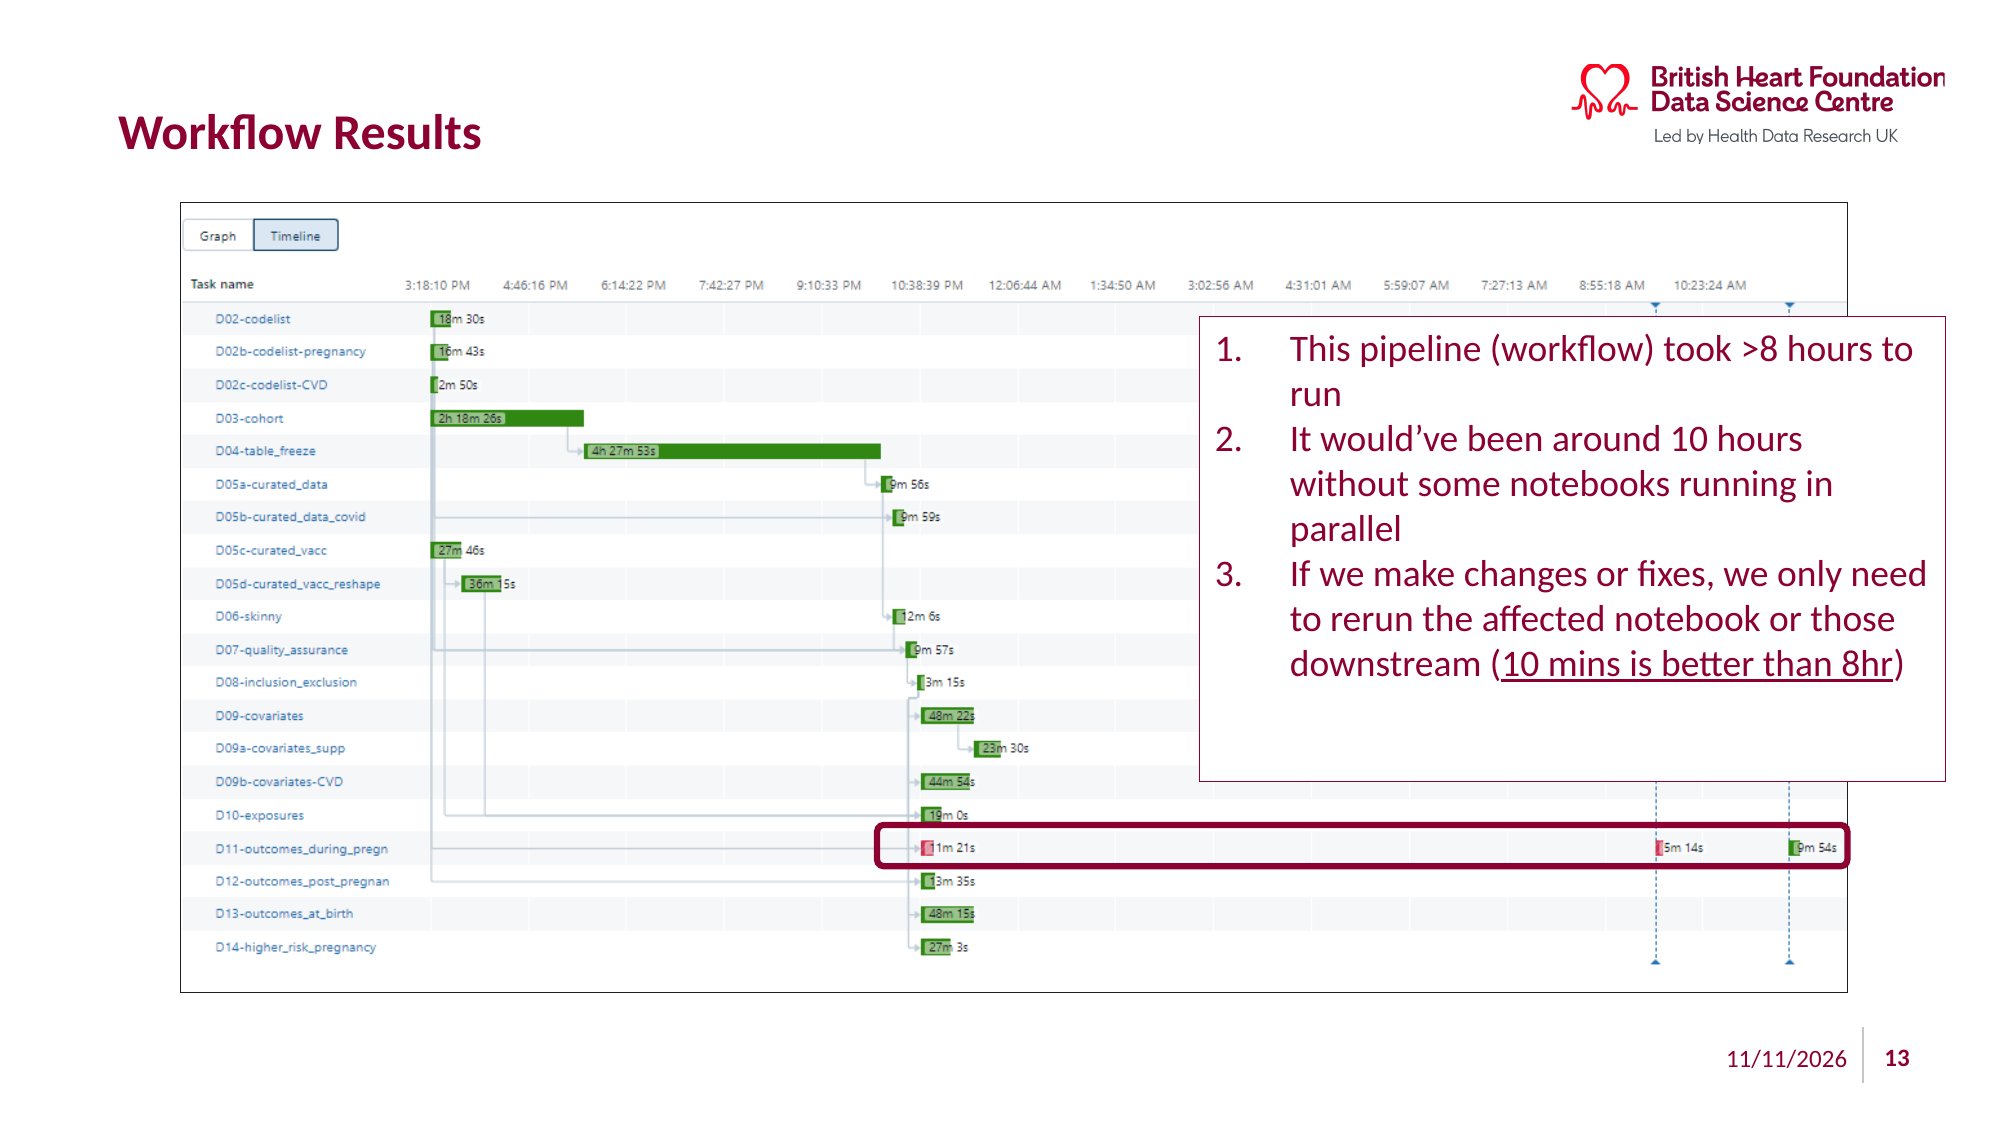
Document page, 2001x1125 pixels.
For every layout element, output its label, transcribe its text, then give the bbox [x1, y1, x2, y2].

slide_number 13 [1840, 1037, 1925, 1075]
title Workflow Results [118, 59, 1359, 160]
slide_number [1668, 1040, 1840, 1075]
text_box This pipeline (workflow) took >8 hours to run It would’ve been around 10 hours without some notebooks running in parallel If we make changes or fixes, we only need to rerun the affected notebook or those downstream (10 mins is better than 8hr) [1848, 316, 1946, 782]
picture [180, 202, 1848, 993]
